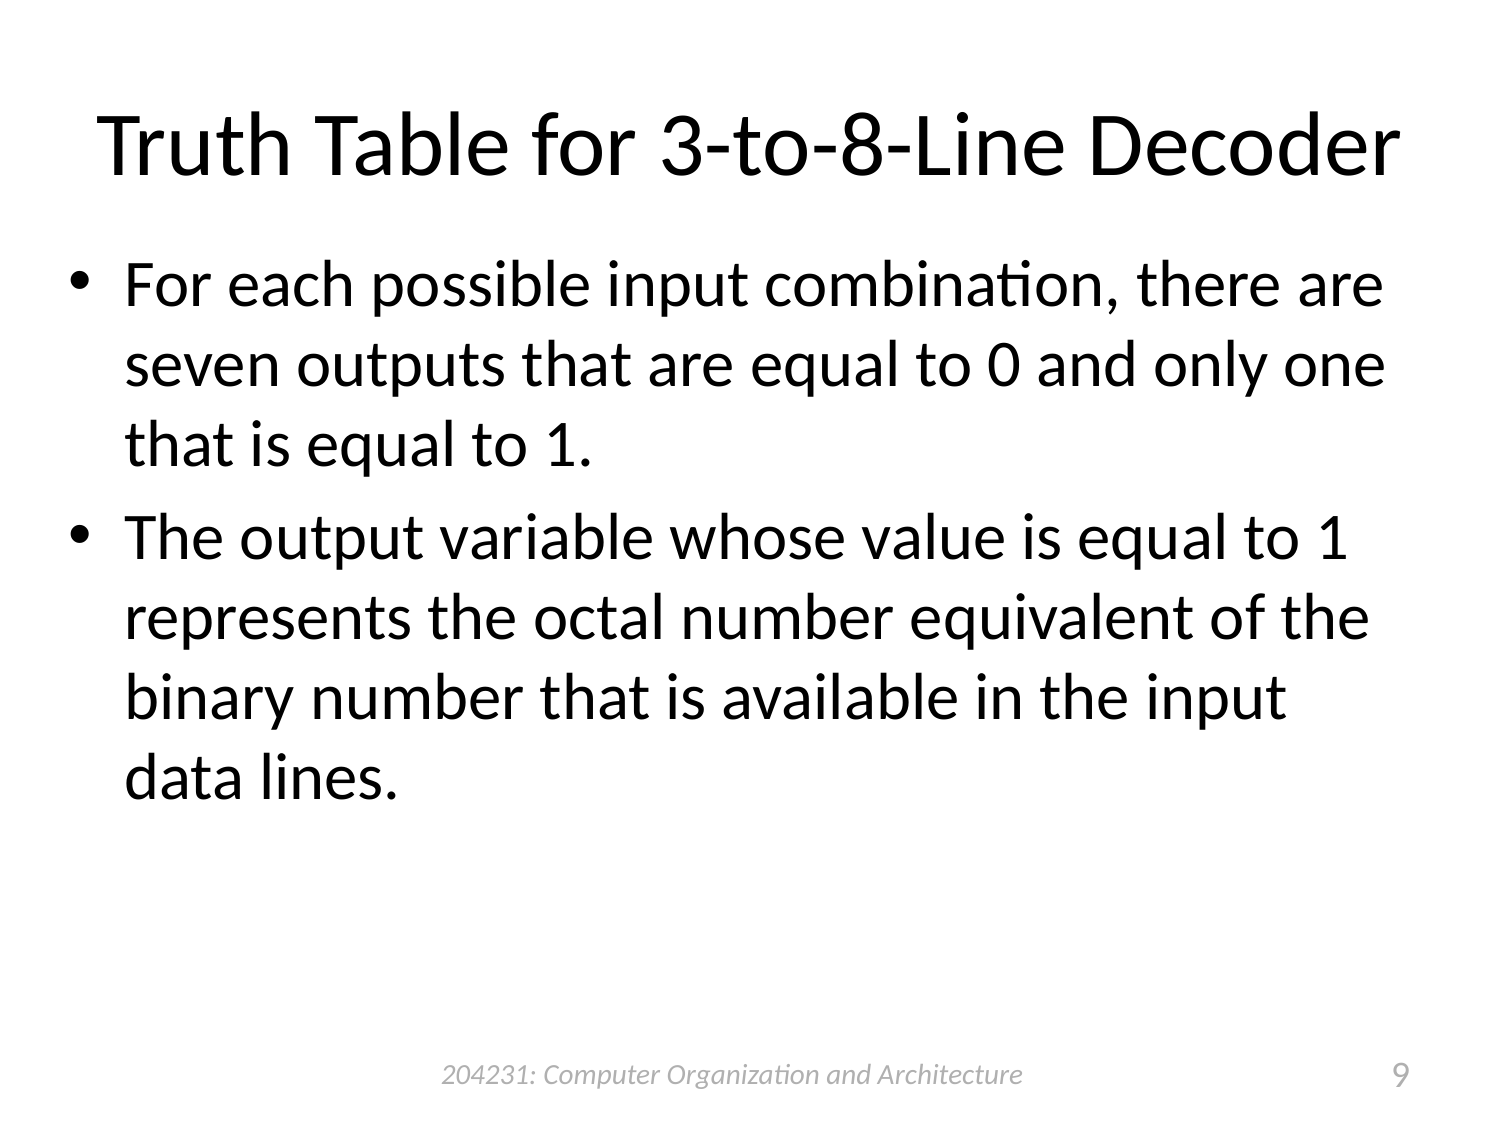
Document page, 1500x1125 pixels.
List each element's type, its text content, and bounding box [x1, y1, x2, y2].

title Truth Table for 3-to-8-Line Decoder [75, 45, 1425, 231]
slide_number 9 [1074, 1042, 1425, 1103]
footer 204231: Computer Organization and Architecture [265, 1042, 1074, 1103]
list For each possible input combination, there are seven outputs that are equal to 0 and only one that is equal to 1. The output variable whose value is equal to 1 represents the octal number equivalent of the binary number that is available in the input data lines. [53, 231, 1425, 1094]
